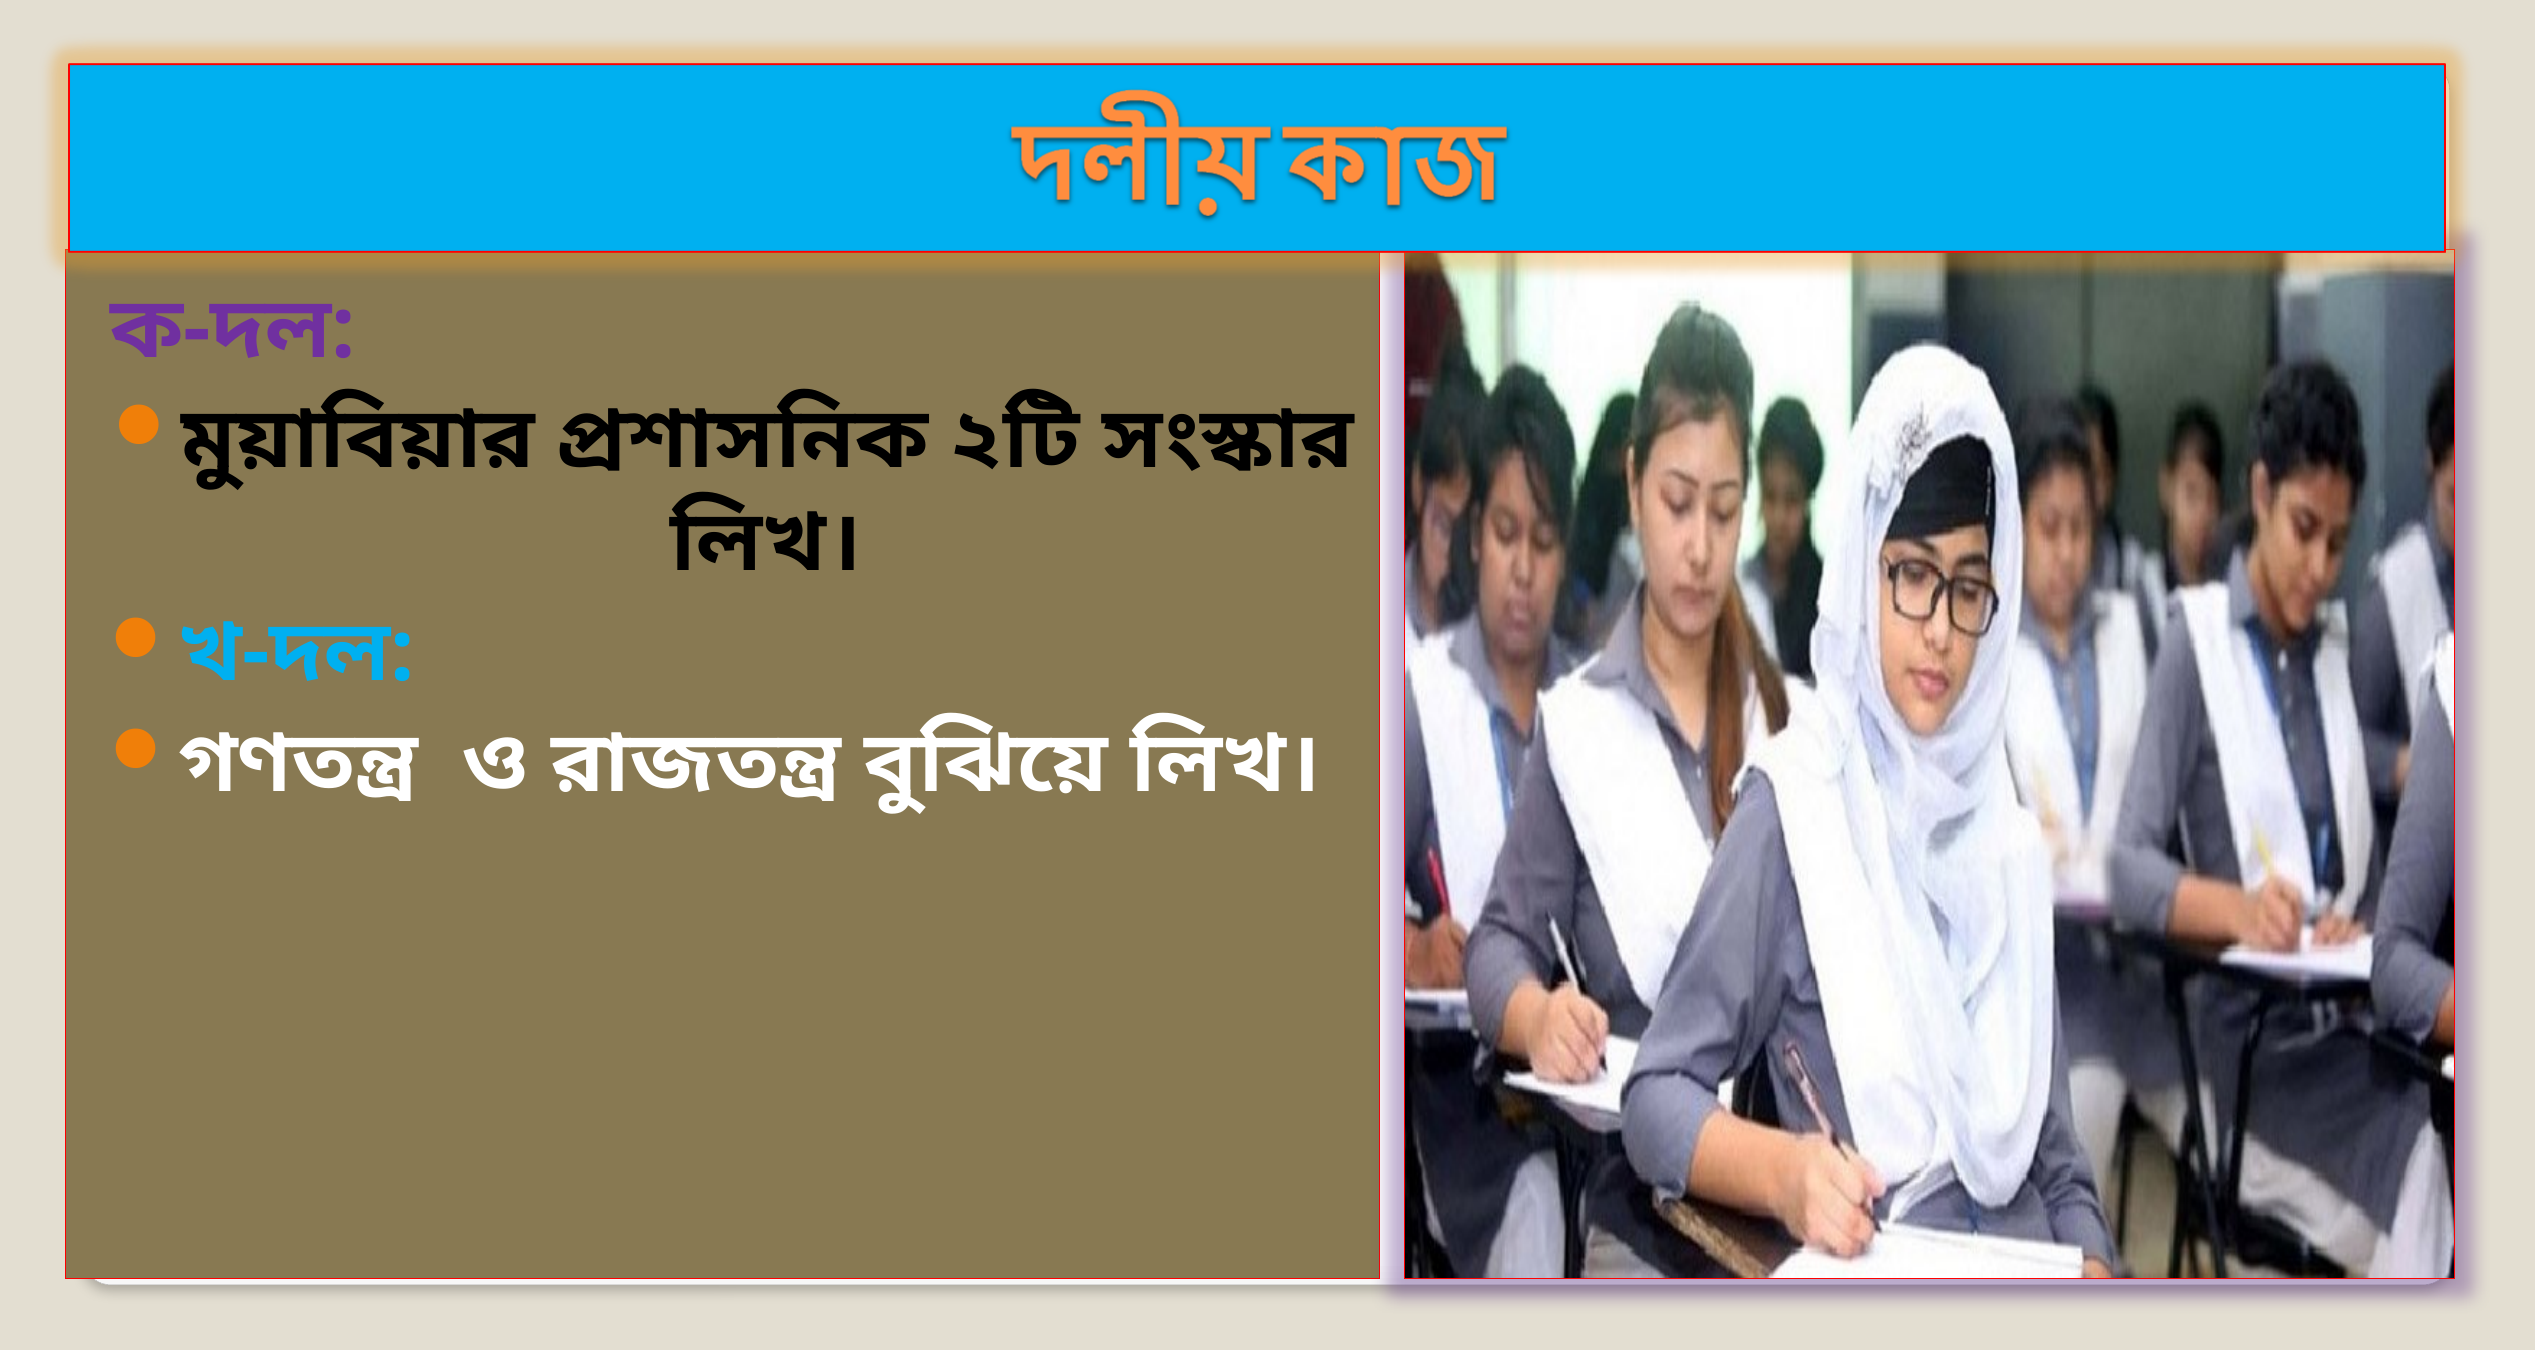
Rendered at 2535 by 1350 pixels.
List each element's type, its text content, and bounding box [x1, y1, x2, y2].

list ক-দল: মুয়াবিয়ার প্রশাসনিক ২টি সংস্কার লিখ। খ-দল: গণতন্ত্র ও রাজতন্ত্র বুঝিয়ে লিখ। [65, 308, 1376, 1279]
picture [29, 24, 2485, 1279]
